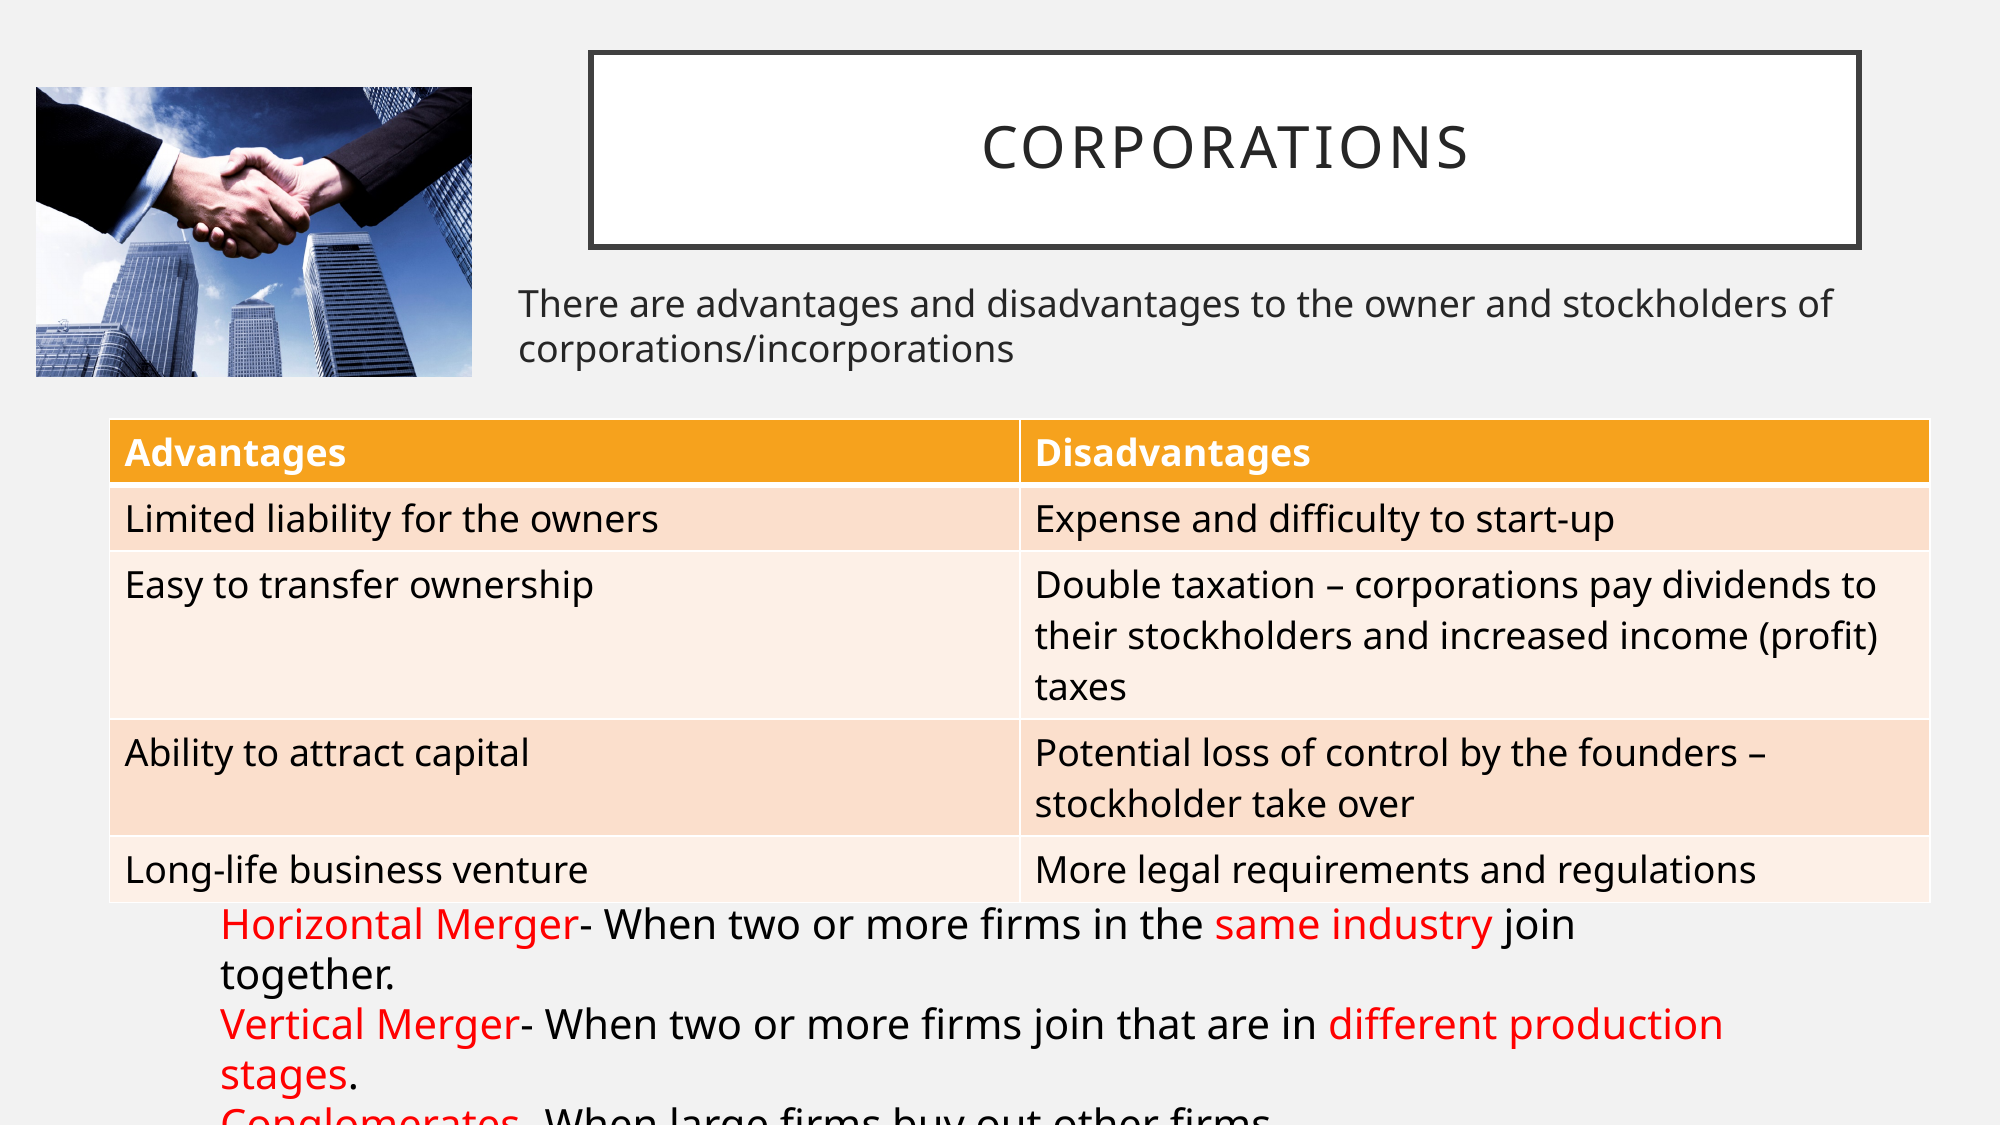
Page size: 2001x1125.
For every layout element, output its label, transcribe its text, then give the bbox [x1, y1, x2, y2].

table_cell Easy to transfer ownership [110, 552, 1019, 718]
table_cell Double taxation – corporations pay dividends to their stockholders and increased income (profit) taxes [1021, 552, 1929, 718]
picture [36, 87, 472, 377]
table_cell Ability to attract capital [110, 720, 1019, 835]
table_header Advantages [110, 420, 1019, 482]
table_cell Potential loss of control by the founders – stockholder take over [1021, 720, 1929, 835]
table_cell Expense and difficulty to start-up [1021, 488, 1929, 550]
title corporations [588, 50, 1862, 250]
table_cell Long-life business venture [110, 837, 1019, 902]
list There are advantages and disadvantages to the owner and stockholders of corporations/incorporations [503, 272, 1998, 1110]
table_cell More legal requirements and regulations [1021, 837, 1929, 902]
table_header Disadvantages [1021, 420, 1929, 482]
table_cell Limited liability for the owners [110, 488, 1019, 550]
text_box Horizontal Merger- When two or more firms in the same industry join together. Vertical Merger- When two or more firms join that are in different production stages. Conglomerates- When large firms buy out other firms. [205, 890, 1786, 1125]
